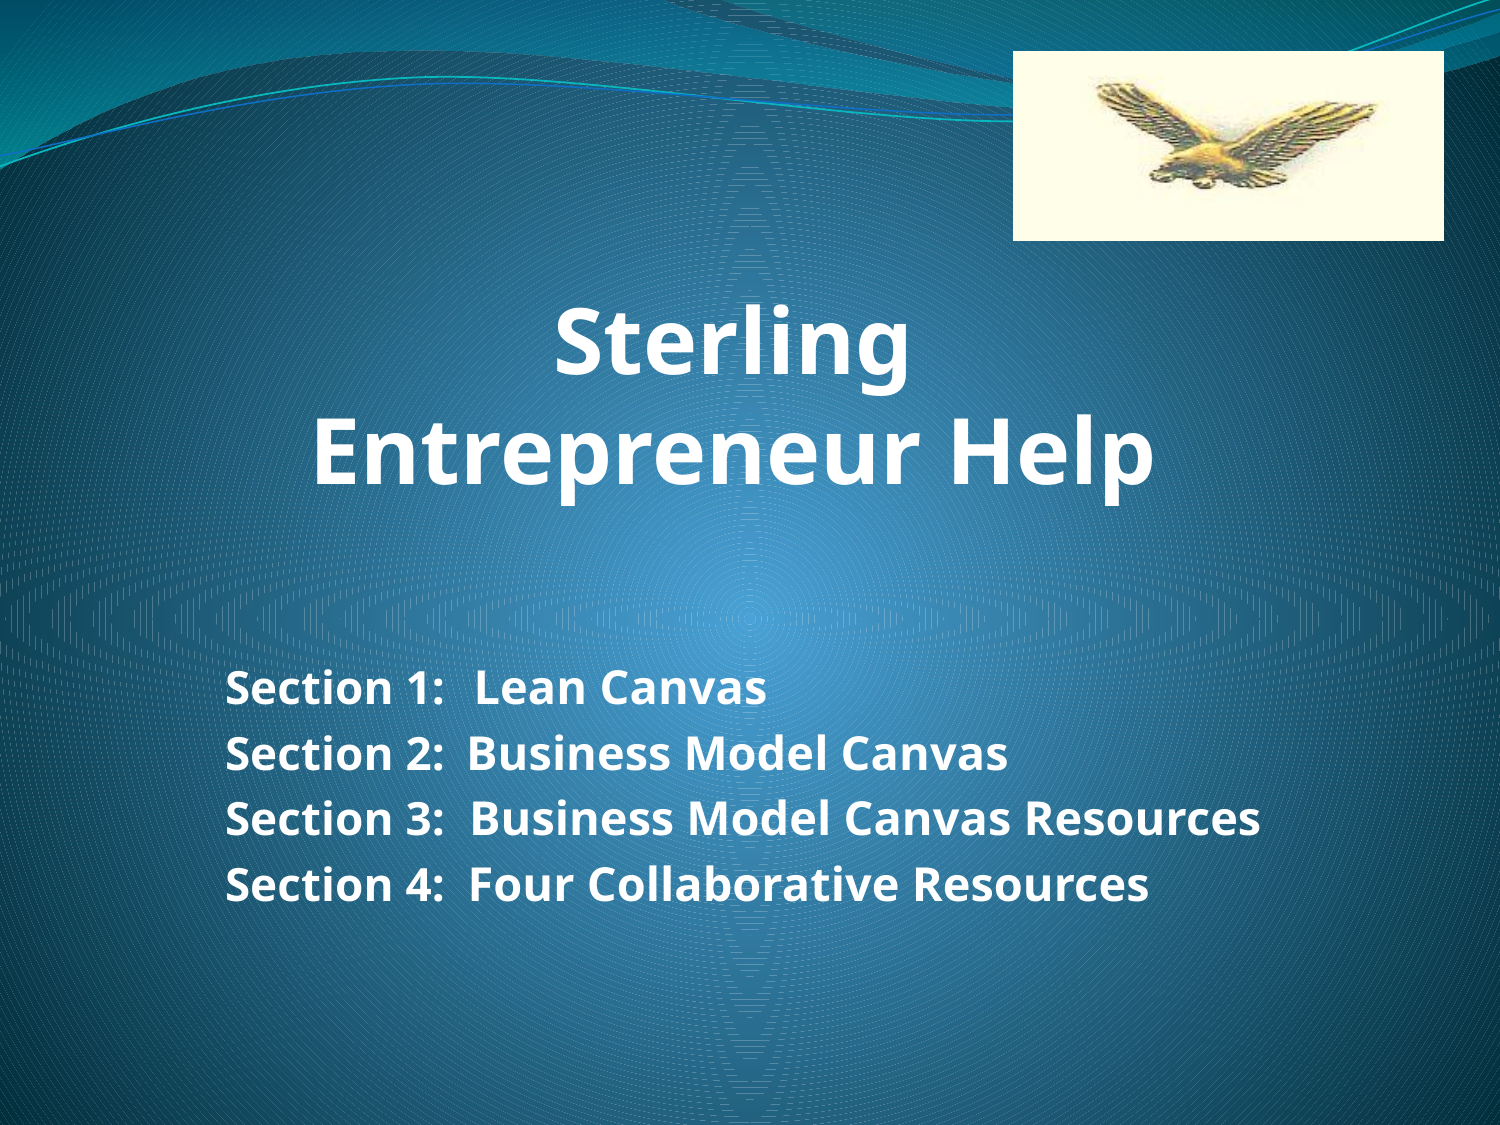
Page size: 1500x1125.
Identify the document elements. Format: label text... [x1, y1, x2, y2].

picture [1013, 51, 1444, 242]
subtitle Section 1: Lean Canvas Section 2: Business Model Canvas Section 3: Business Model Canvas Resources Section 4: Four Collaborative Resources [225, 650, 1275, 938]
title Sterling Entrepreneur Help [187, 212, 1306, 613]
